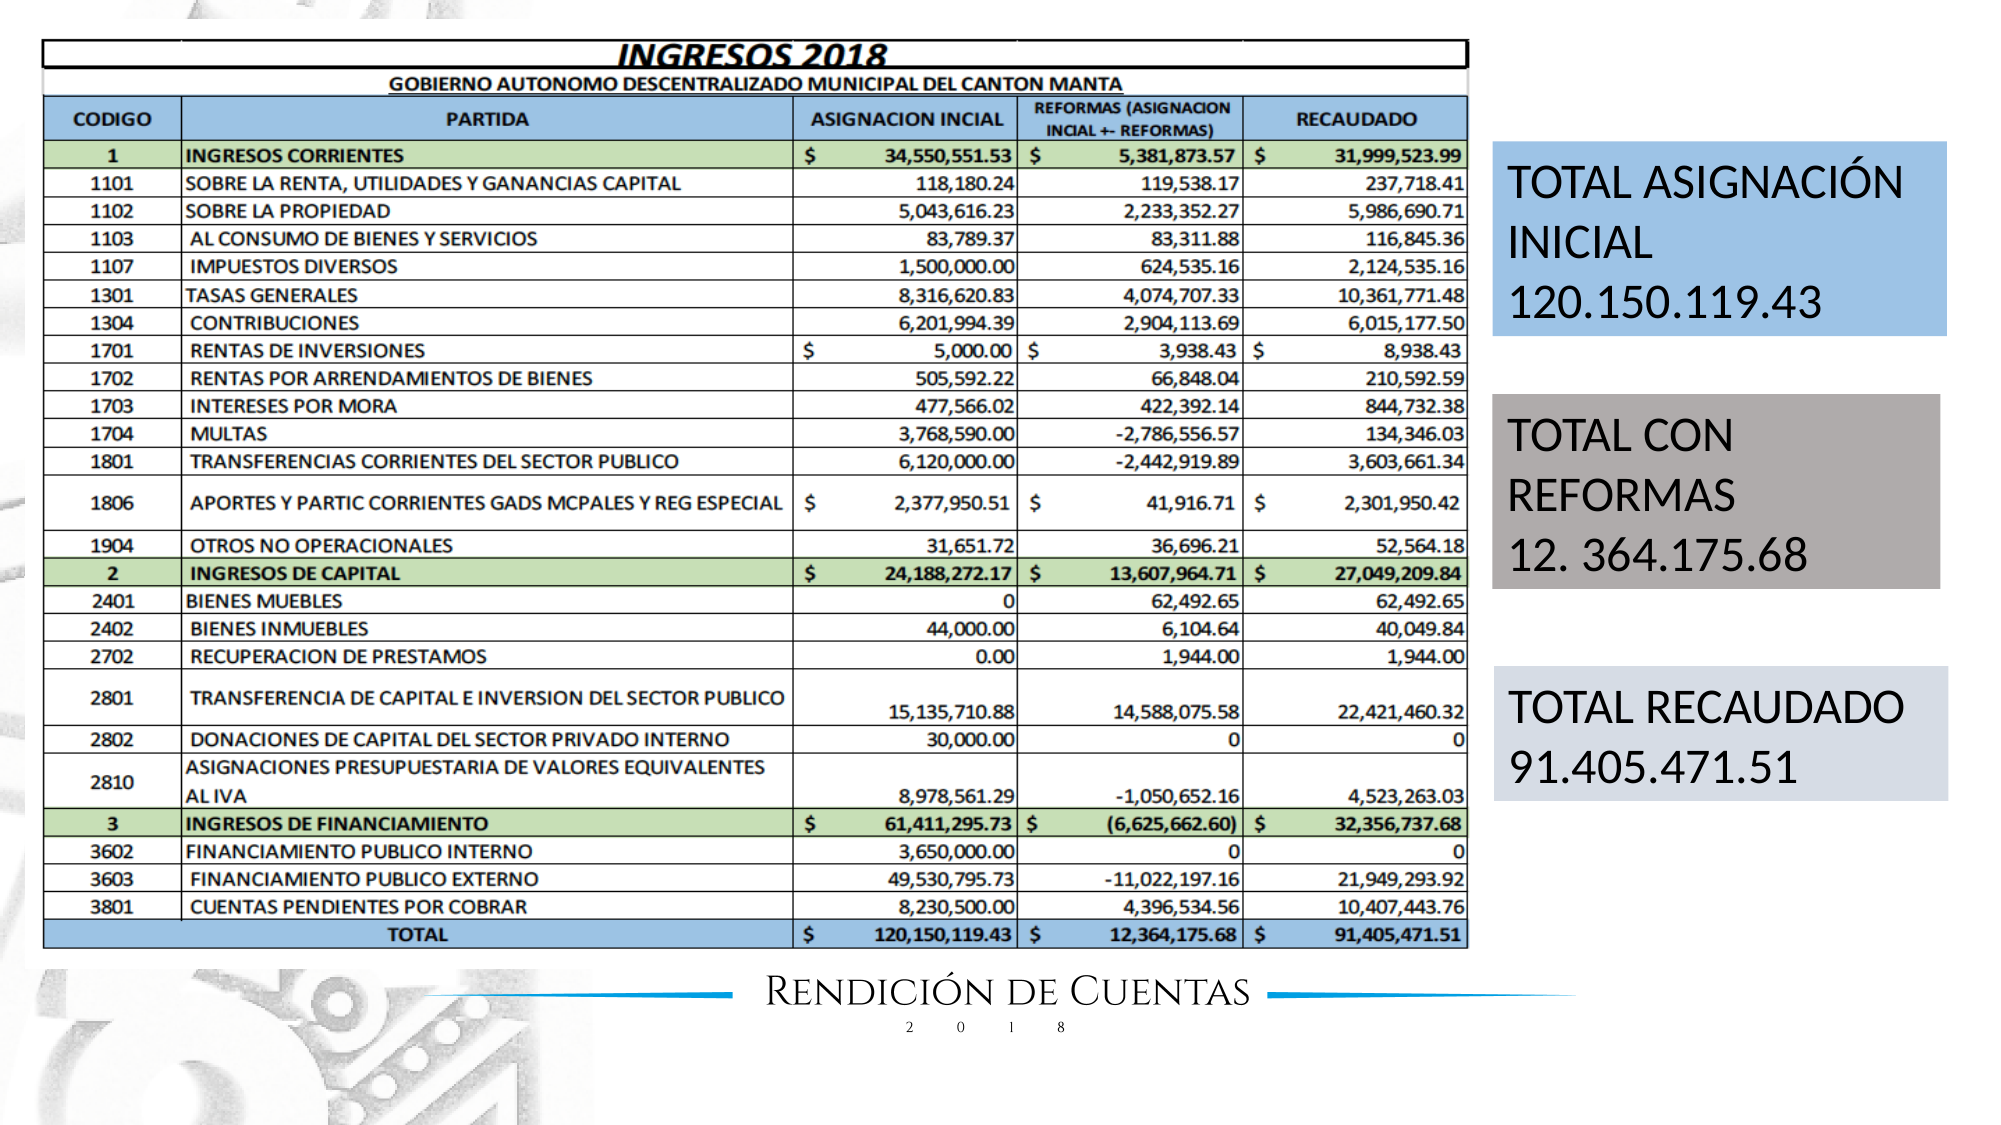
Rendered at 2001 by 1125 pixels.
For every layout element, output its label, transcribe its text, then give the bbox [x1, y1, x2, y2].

text_box TOTAL RECAUDADO 91.405.471.51 [1496, 666, 1949, 801]
picture [0, 0, 2001, 1125]
text_box TOTAL CON REFORMAS 12. 364.175.68 [1496, 394, 1941, 589]
text_box TOTAL ASIGNACIÓN INICIAL 120.150.119.43 [1496, 141, 1947, 337]
